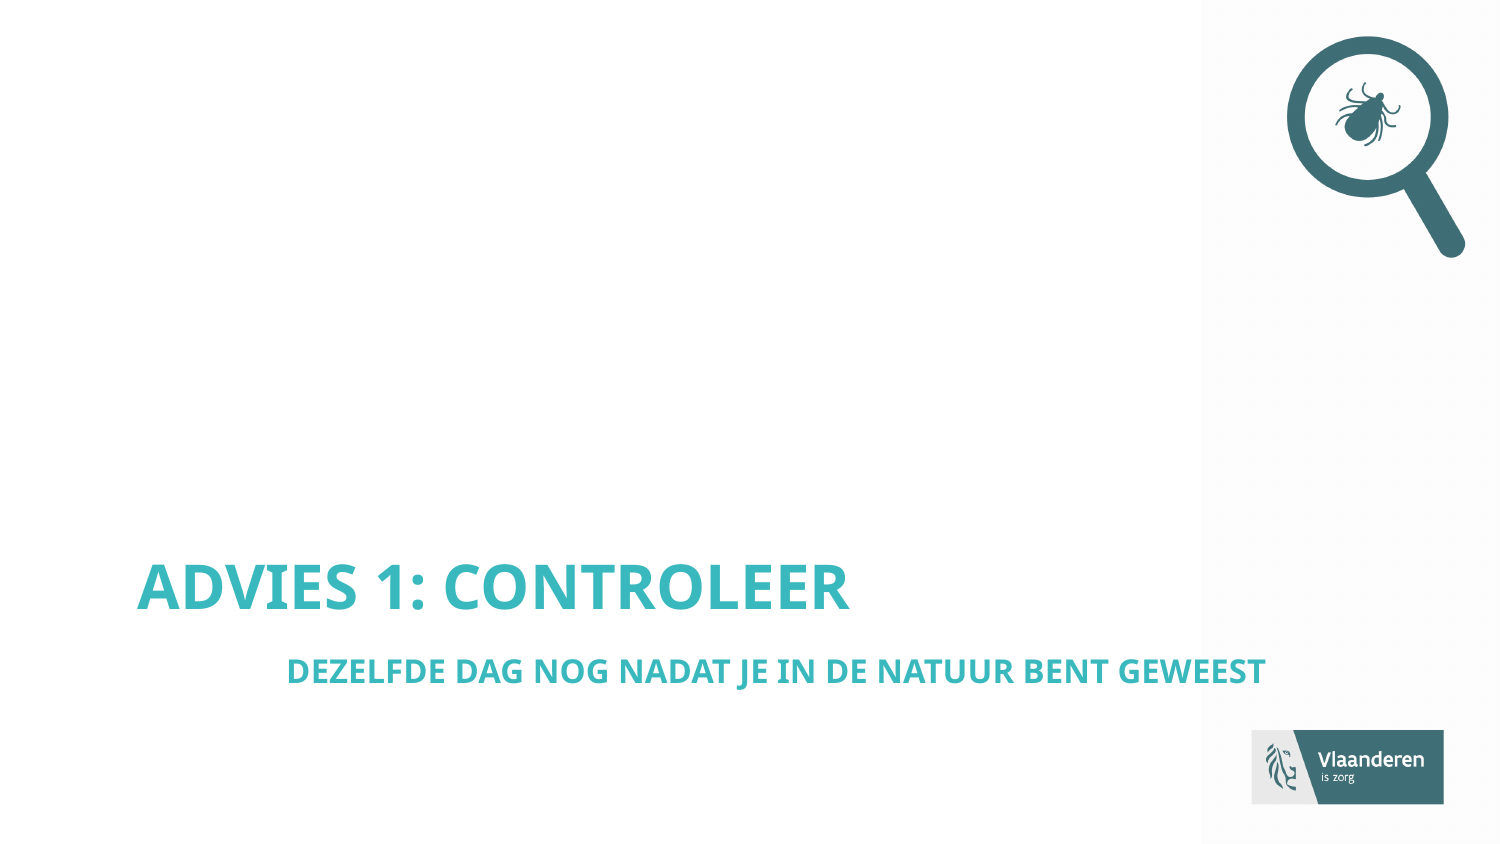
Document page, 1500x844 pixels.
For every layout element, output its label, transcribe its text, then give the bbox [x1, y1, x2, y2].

picture [1201, 0, 1500, 844]
title Advies 1: Controleer dezelfde dag nog nadat je in de natuur bent geweest [126, 542, 1402, 710]
